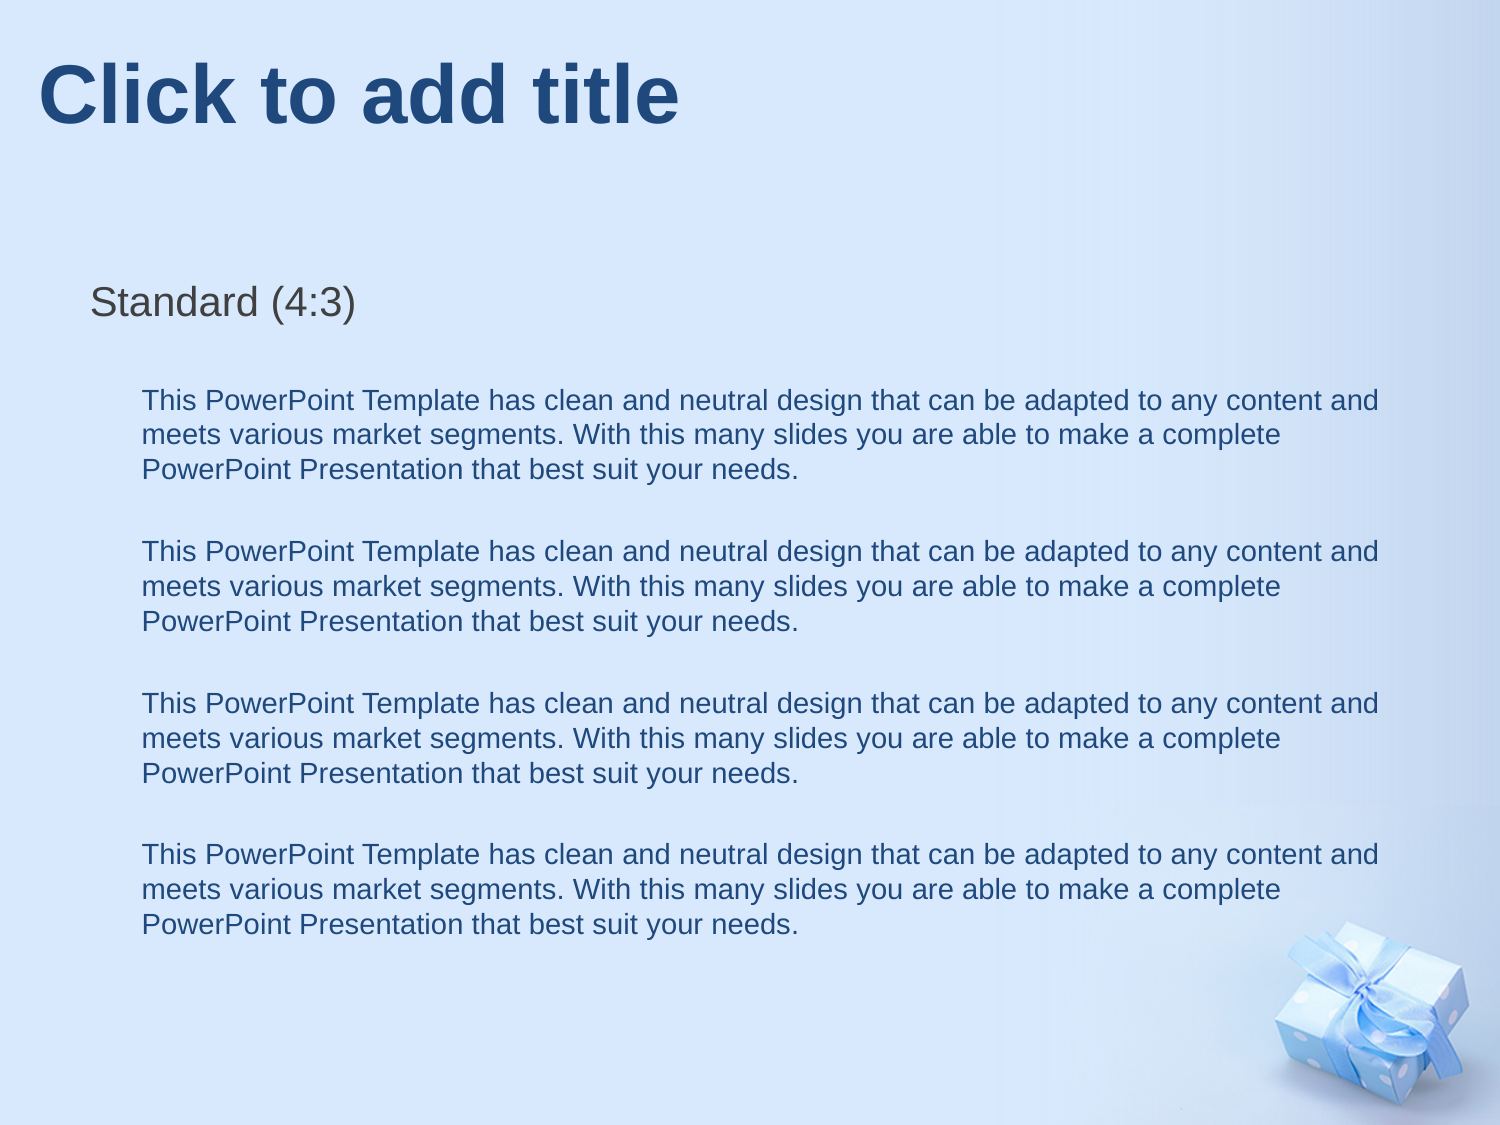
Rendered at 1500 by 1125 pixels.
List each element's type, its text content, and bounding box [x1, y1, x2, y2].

title Click to add title [0, 2, 1500, 179]
list Standard (4:3) [75, 262, 1425, 339]
picture [0, 179, 1500, 1125]
list This PowerPoint Template has clean and neutral design that can be adapted to any content and meets various market segments. With this many slides you are able to make a complete PowerPoint Presentation that best suit your needs. This PowerPoint Template has clean and neutral design that can be adapted to any content and meets various market segments. With this many slides you are able to make a complete PowerPoint Presentation that best suit your needs. This PowerPoint Template has clean and neutral design that can be adapted to any content and meets various market segments. With this many slides you are able to make a complete PowerPoint Presentation that best suit your needs. This PowerPoint Template has clean and neutral design that can be adapted to any content and meets various market segments. With this many slides you are able to make a complete PowerPoint Presentation that best suit your needs. [76, 373, 1427, 965]
